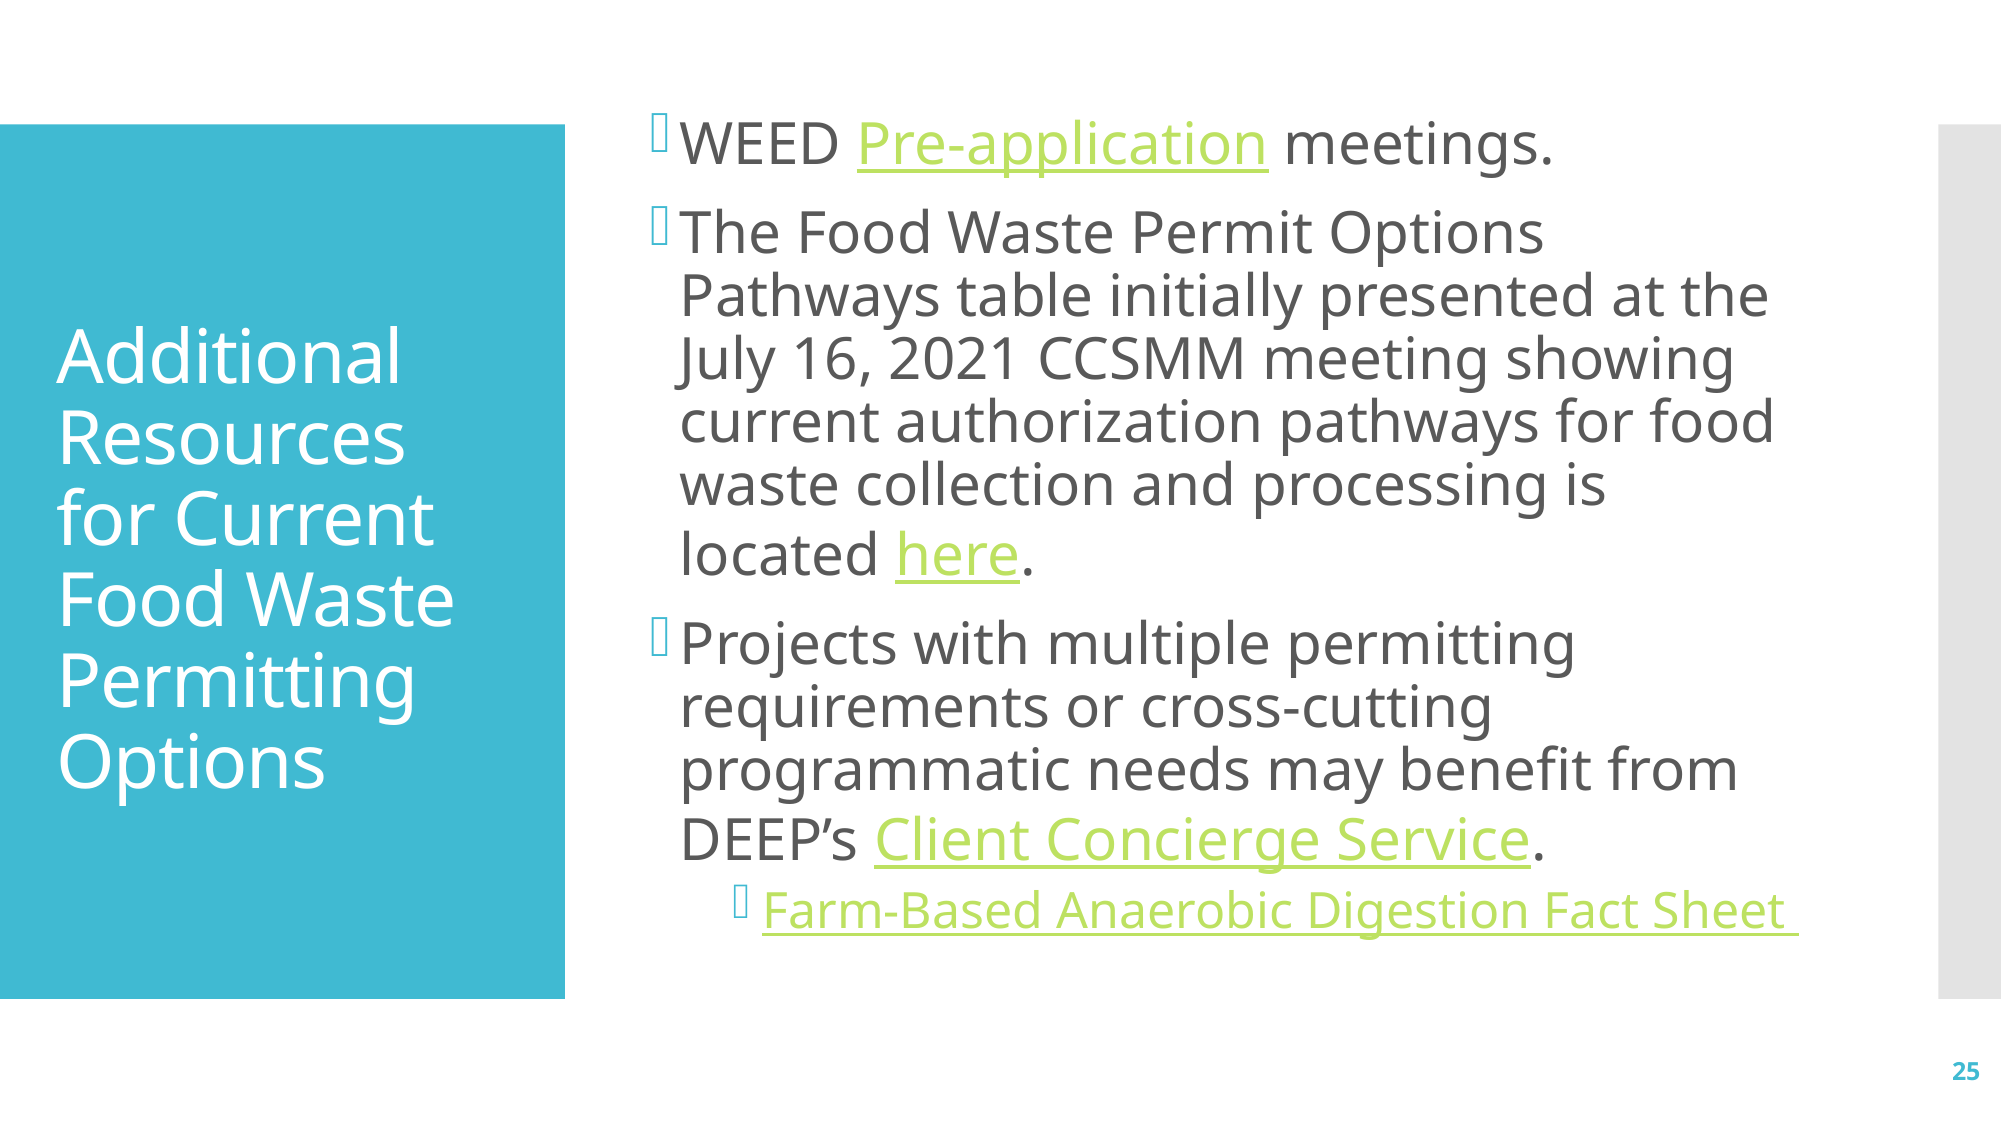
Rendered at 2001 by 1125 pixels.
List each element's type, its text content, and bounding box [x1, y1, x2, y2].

slide_number 25 [1744, 1042, 1996, 1103]
list WEED Pre-application meetings. The Food Waste Permit Options Pathways table initially presented at the July 16, 2021 CCSMM meeting showing current authorization pathways for food waste collection and processing is located here. Projects with multiple permitting requirements or cross-cutting programmatic needs may benefit from DEEP’s Client Concierge Service. Farm-Based Anaerobic Digestion Fact Sheet [634, 141, 1835, 982]
title Additional Resources for Current Food Waste Permitting Options [41, 184, 525, 940]
